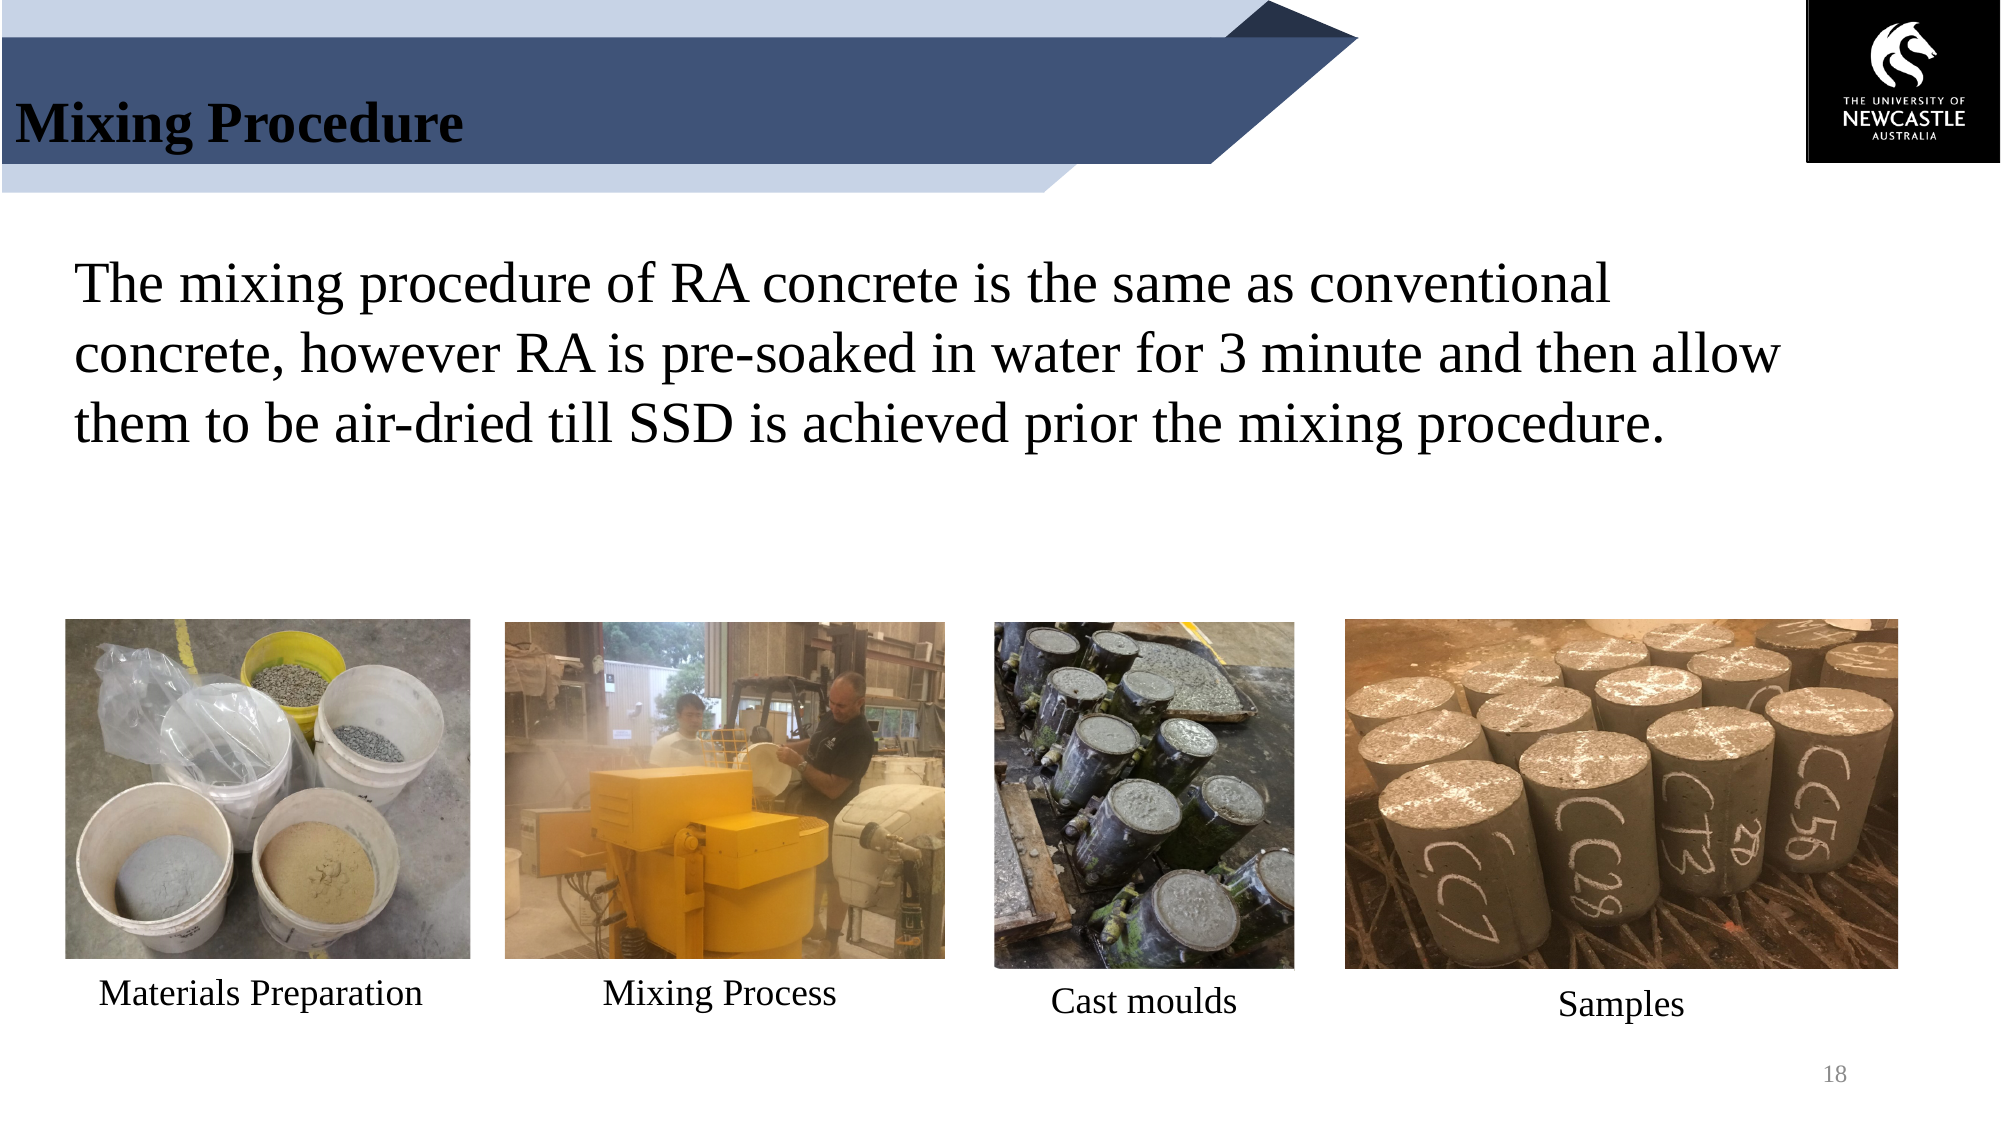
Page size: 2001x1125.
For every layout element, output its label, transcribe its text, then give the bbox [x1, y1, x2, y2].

title Mixing Procedure [0, 57, 1217, 191]
picture [1344, 619, 1899, 969]
text_box Cast moulds [994, 968, 1295, 1029]
picture [65, 619, 471, 959]
text_box Materials Preparation [83, 960, 452, 1021]
picture [970, 622, 1319, 968]
text_box The mixing procedure of RA concrete is the same as conventional concrete, however RA is pre-soaked in water for 3 minute and then allow them to be air-dried till SSD is achieved prior the mixing procedure. [59, 236, 1830, 462]
text_box Mixing Process [587, 1011, 862, 1021]
slide_number 18 [1412, 1042, 1863, 1103]
text_box Samples [1344, 971, 1899, 1032]
picture [1808, 0, 2000, 161]
picture [505, 570, 945, 1011]
